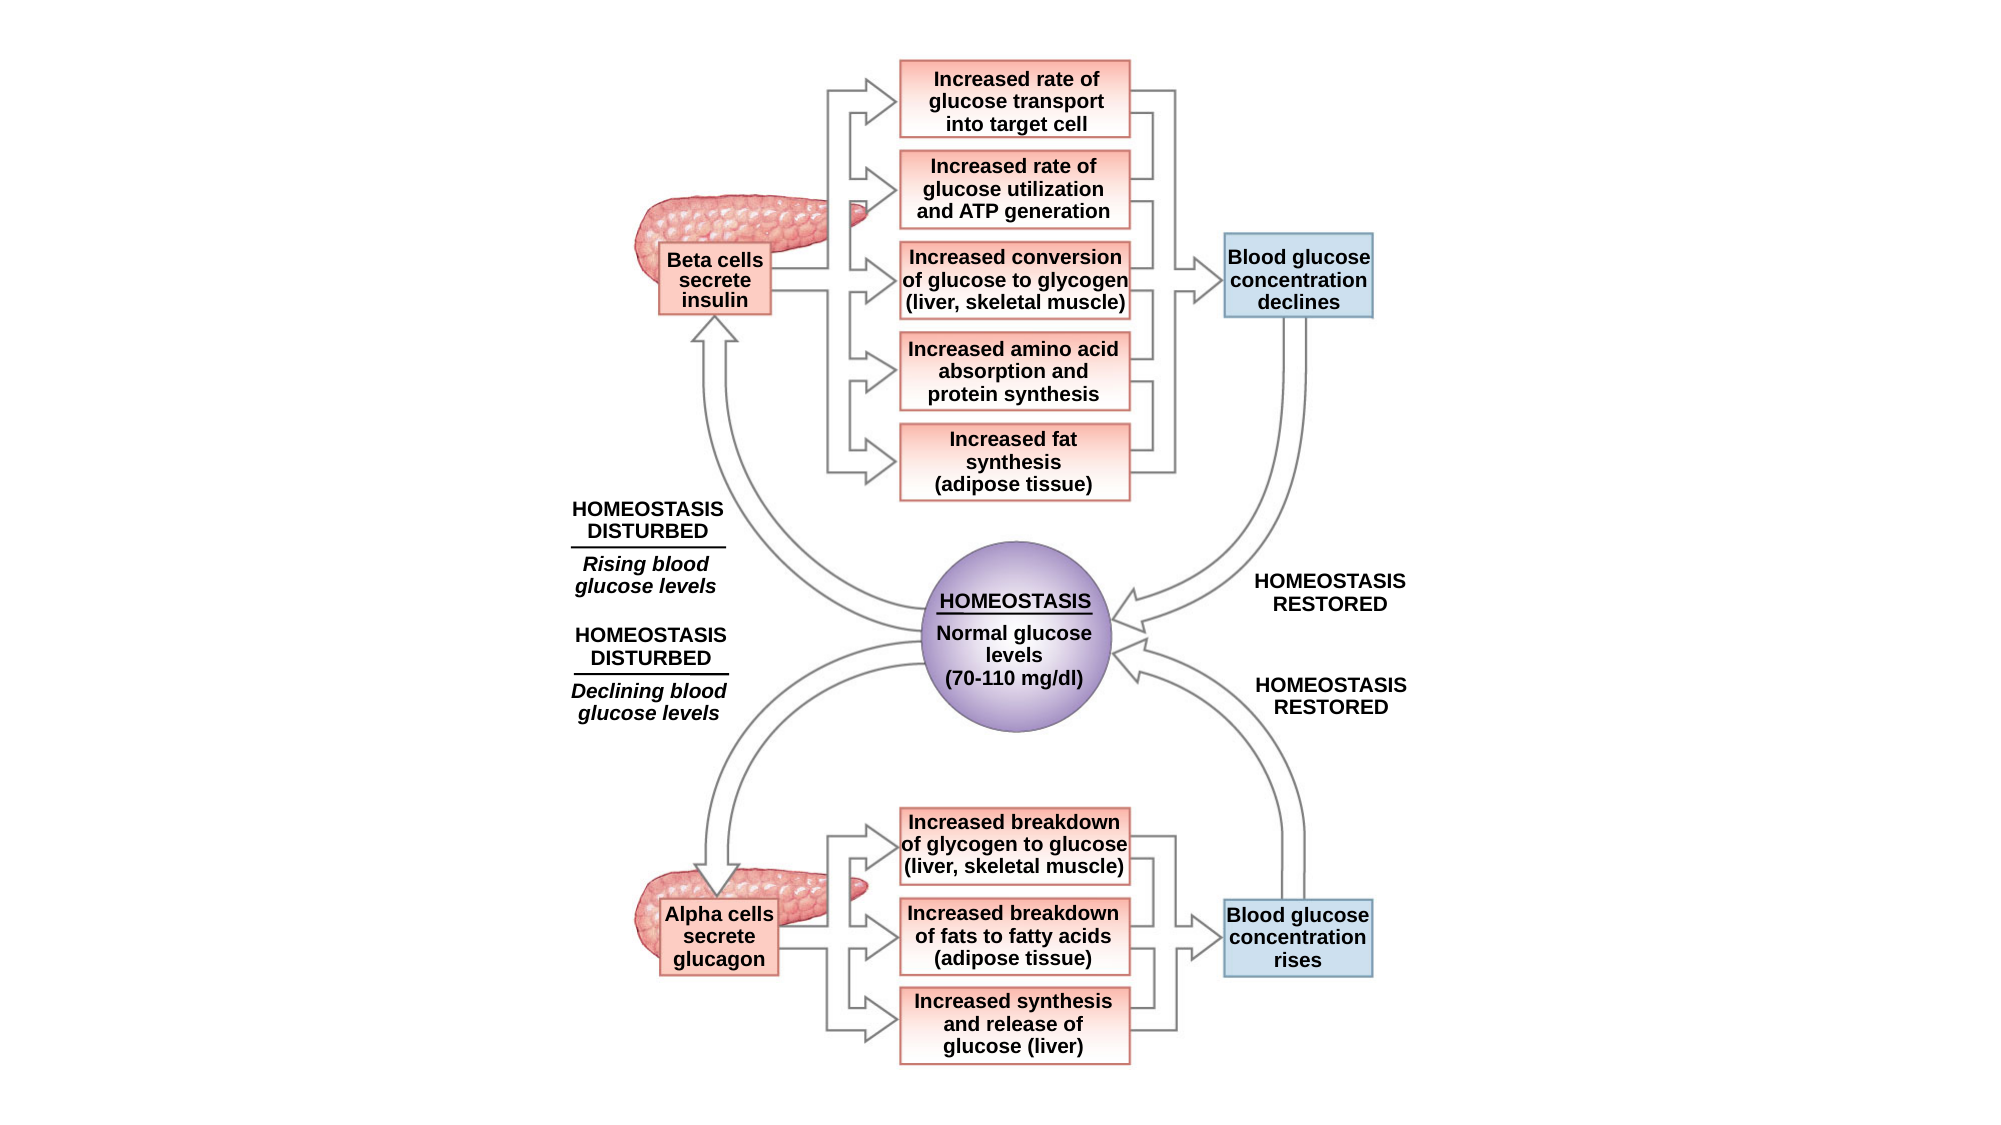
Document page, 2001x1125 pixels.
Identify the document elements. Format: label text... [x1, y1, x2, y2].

text_box Declining blood glucose levels [574, 680, 608, 725]
text_box HOMEOSTASIS RESTORED [1392, 570, 1406, 616]
picture [608, 54, 1392, 1070]
text_box HOMEOSTASIS RESTORED [1392, 674, 1407, 720]
text_box Rising blood glucose levels [571, 553, 608, 598]
text_box HOMEOSTASIS DISTURBED [576, 624, 608, 670]
text_box HOMEOSTASIS DISTURBED [573, 498, 608, 543]
